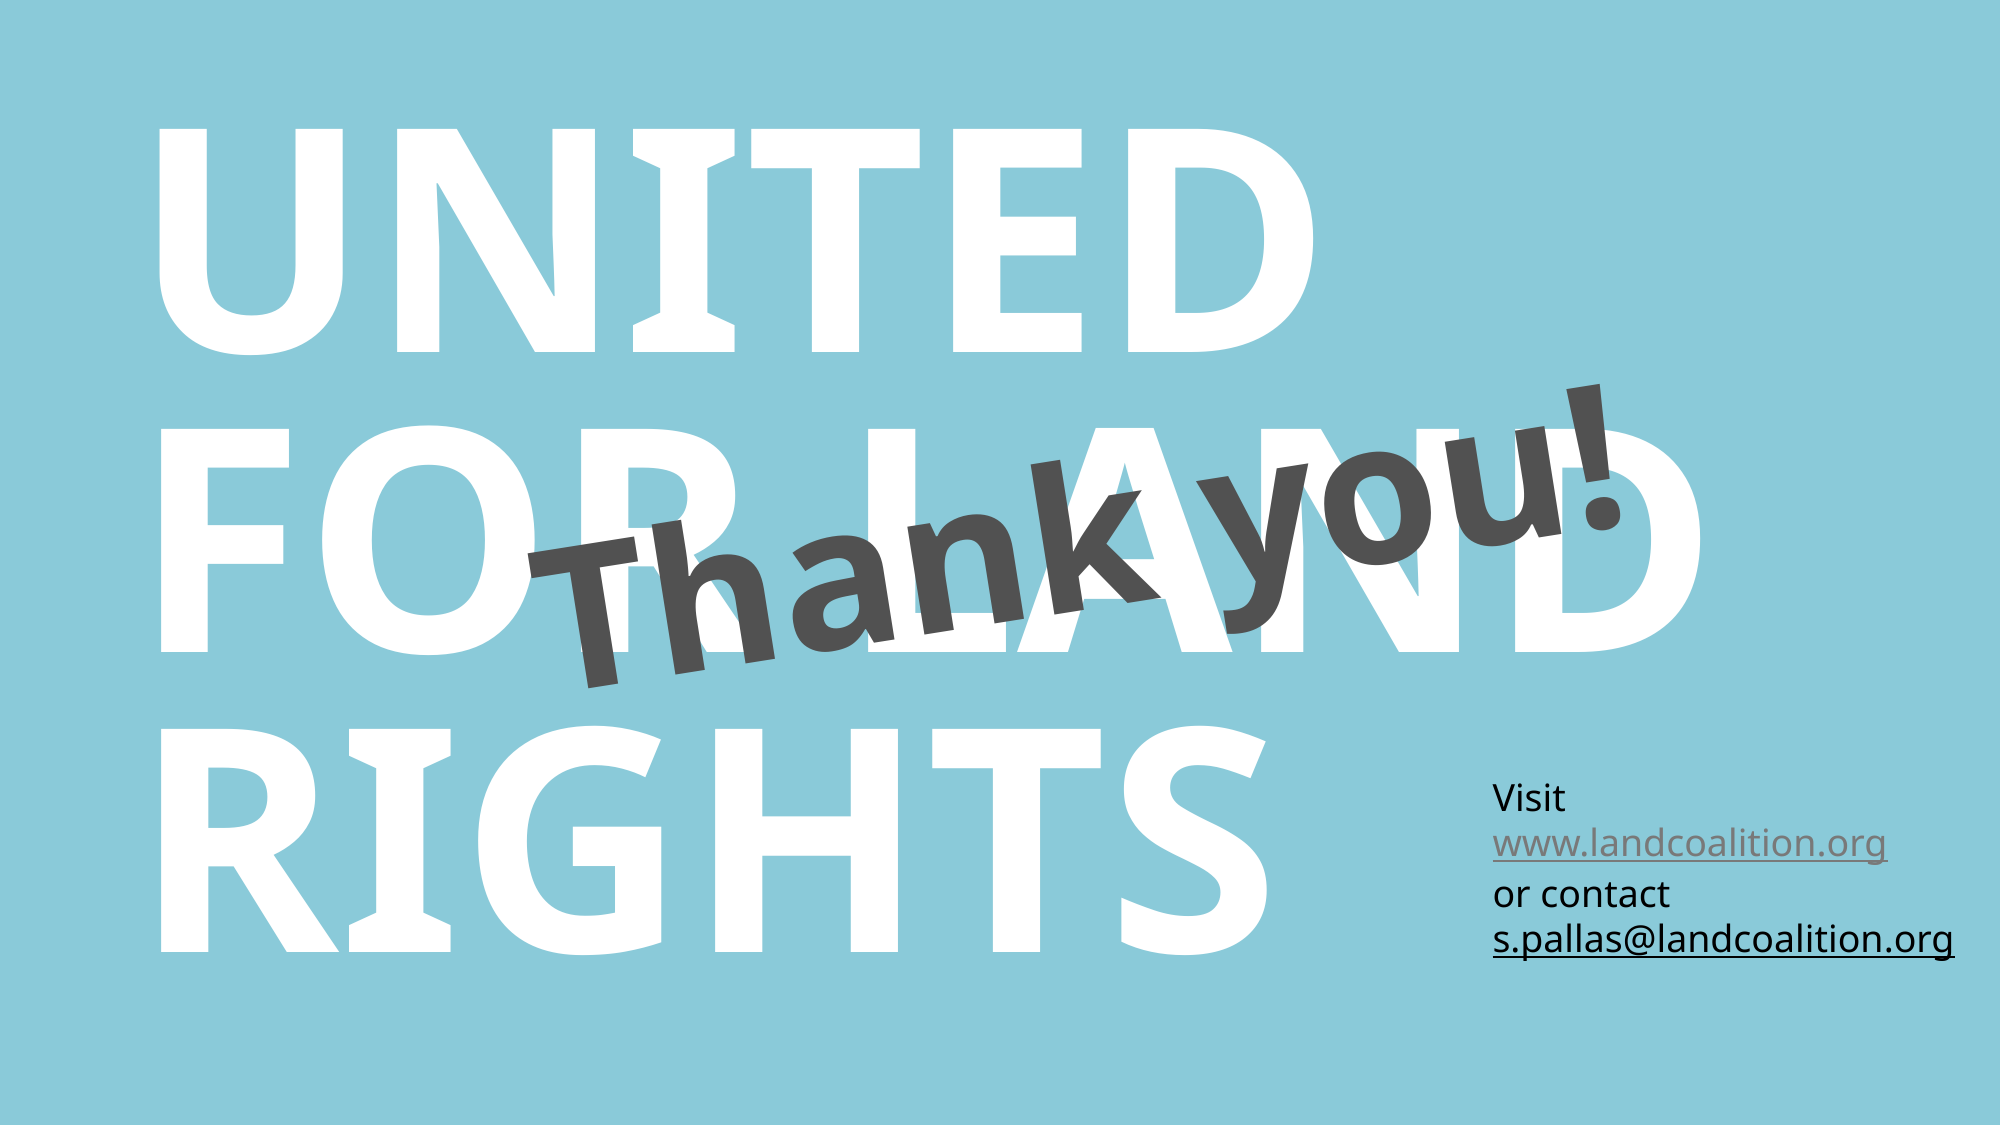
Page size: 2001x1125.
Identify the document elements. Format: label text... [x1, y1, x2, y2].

text_box Visit www.landcoalition.org or contact s.pallas@landcoalition.org [1477, 766, 1981, 974]
text_box Thank you! [498, 299, 1757, 745]
